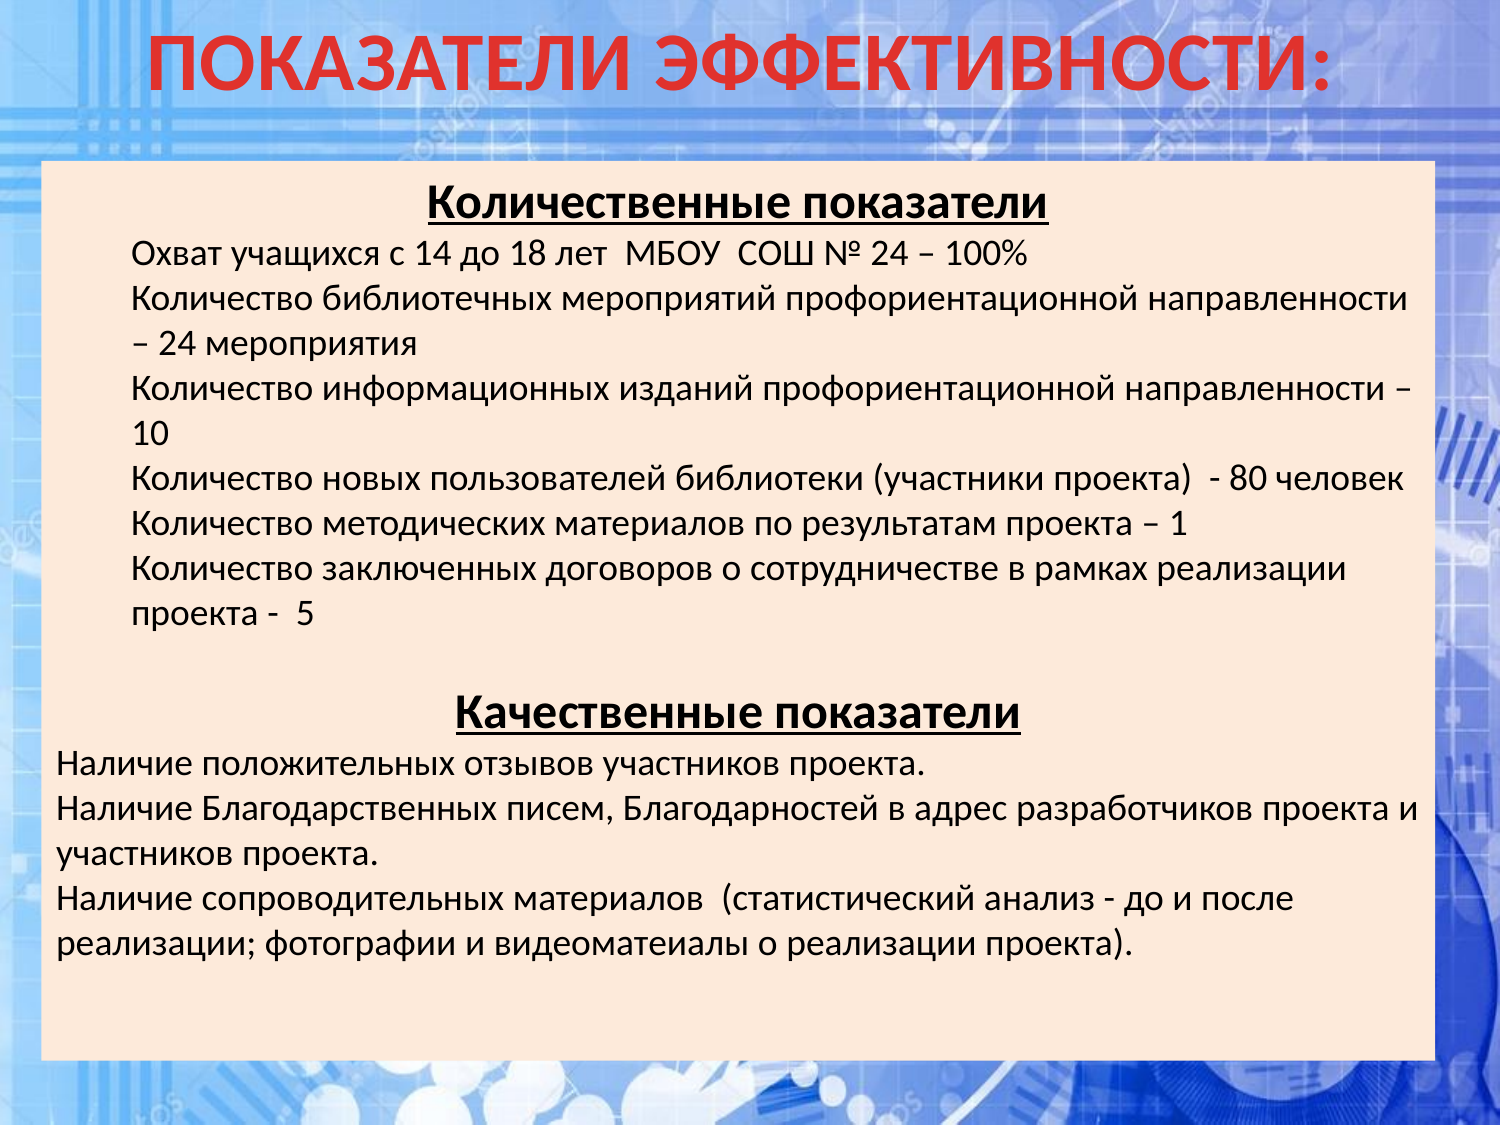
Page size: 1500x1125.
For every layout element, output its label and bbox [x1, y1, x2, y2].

list [0, 0, 1500, 1125]
